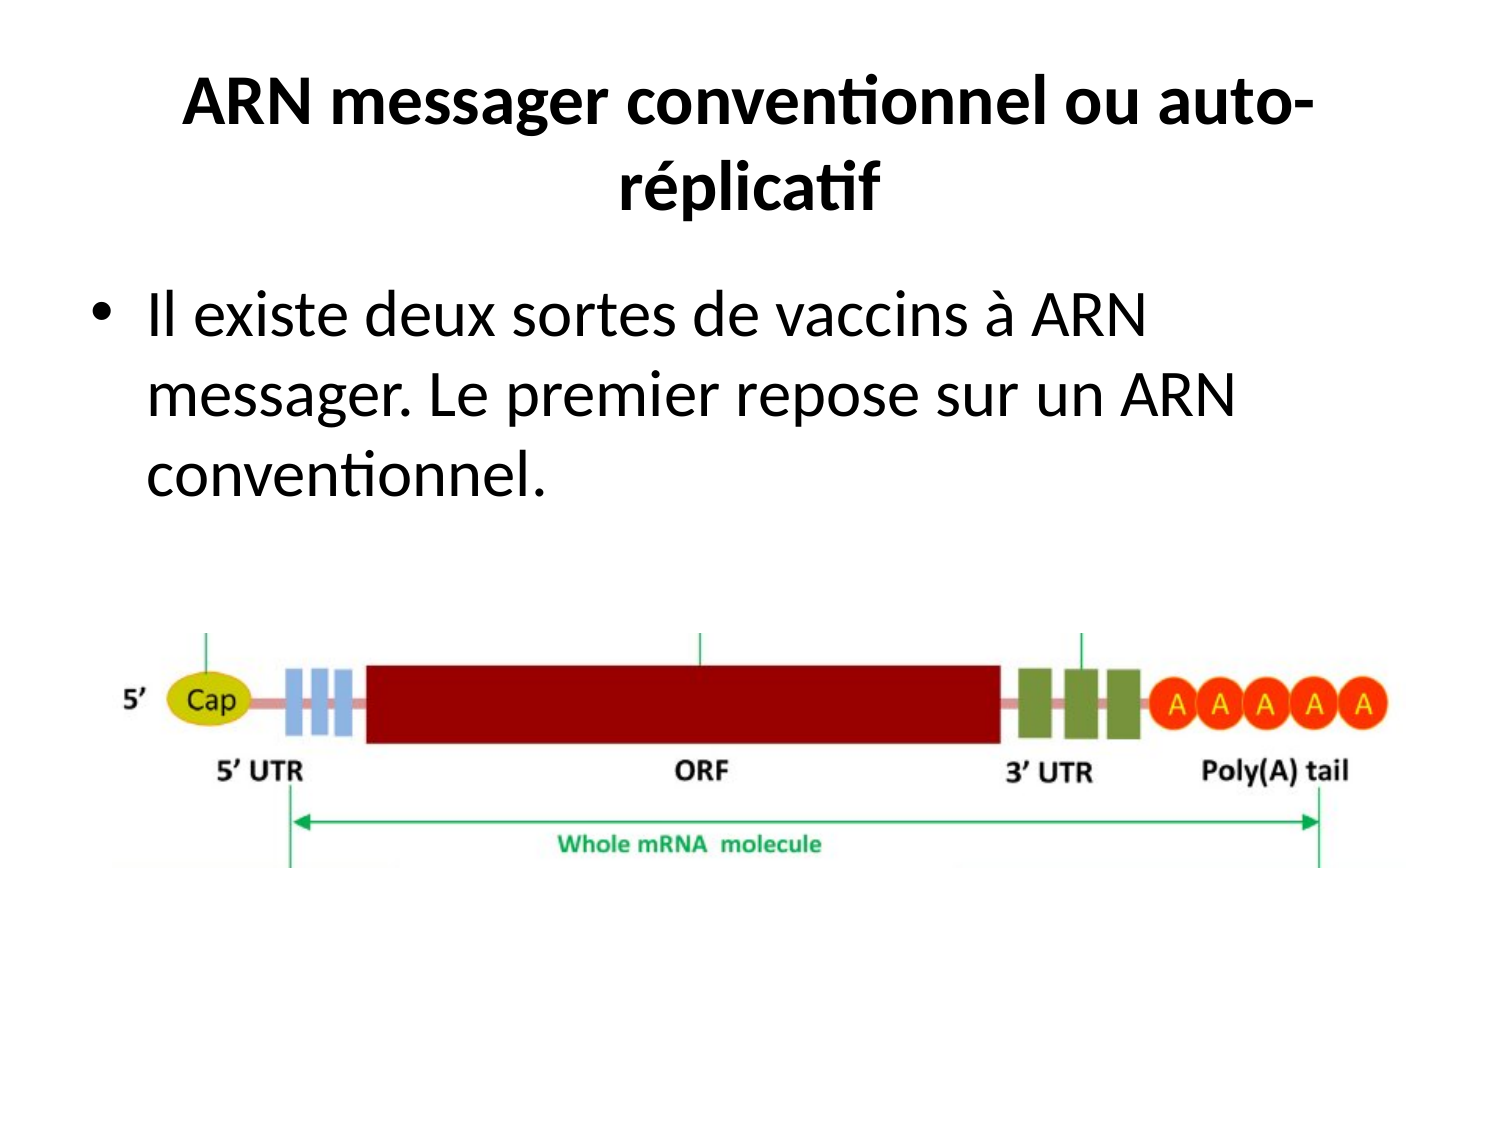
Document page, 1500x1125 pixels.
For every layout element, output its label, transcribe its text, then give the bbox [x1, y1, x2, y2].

picture [111, 633, 1407, 868]
title ARN messager conventionnel ou auto-réplicatif [75, 45, 1425, 233]
list Il existe deux sortes de vaccins à ARN messager. Le premier repose sur un ARN conventionnel. [75, 262, 1425, 1005]
